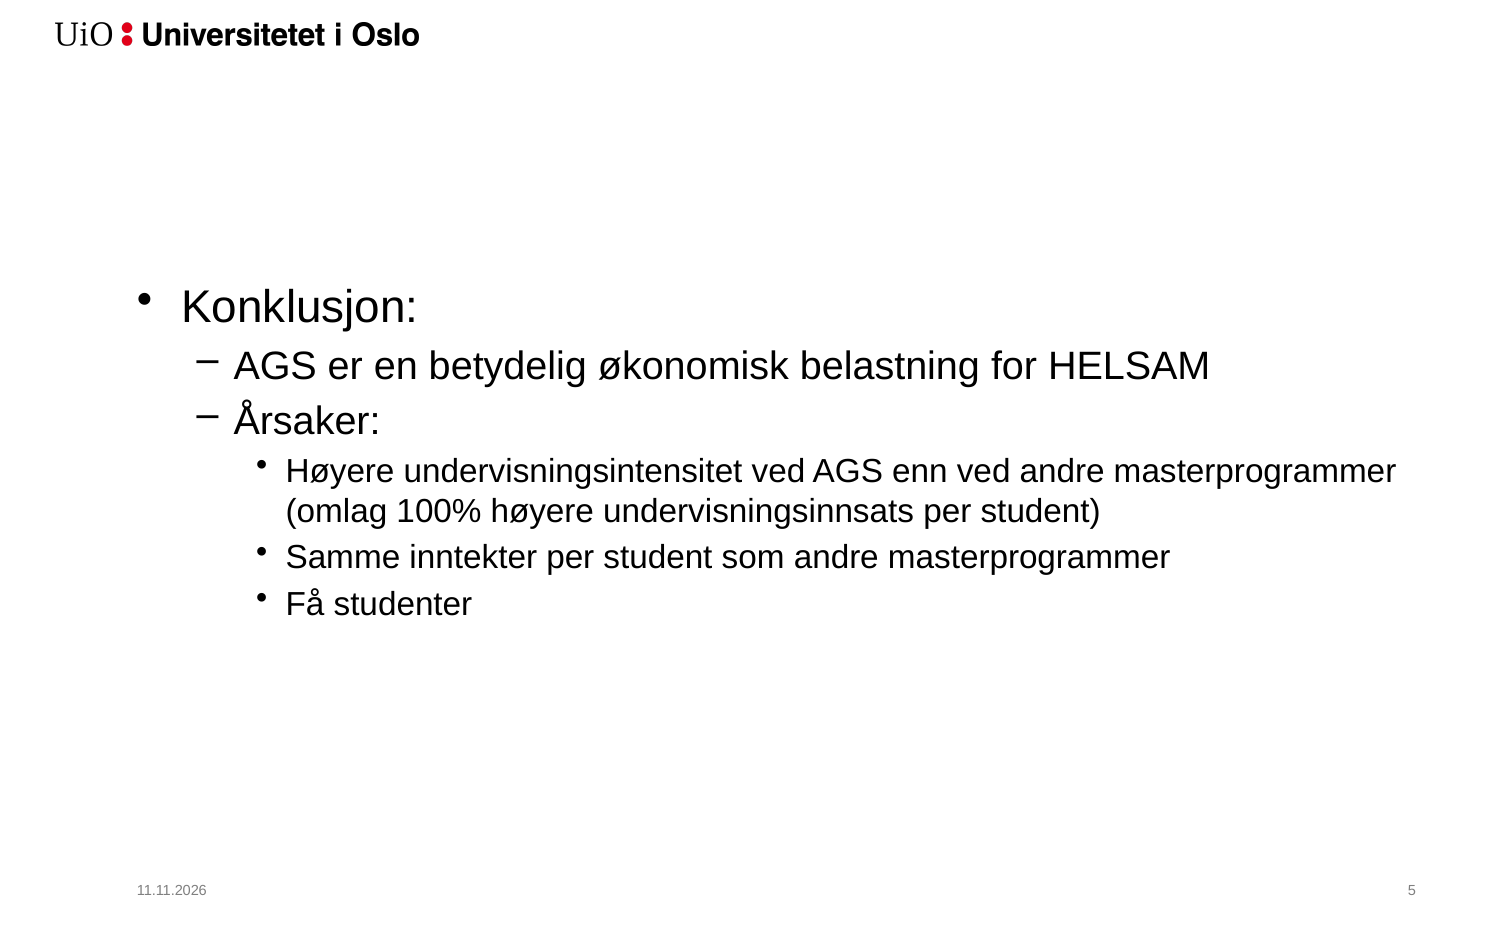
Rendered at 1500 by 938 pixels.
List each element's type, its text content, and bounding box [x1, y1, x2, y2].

picture [55, 22, 419, 46]
list Konklusjon: AGS er en betydelig økonomisk belastning for HELSAM Årsaker: Høyere undervisningsintensitet ved AGS enn ved andre masterprogrammer (omlag 100% høyere undervisningsinnsats per student) Samme inntekter per student som andre masterprogrammer Få studenter [125, 270, 1425, 834]
slide_number 6 [1315, 874, 1429, 938]
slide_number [124, 874, 438, 938]
